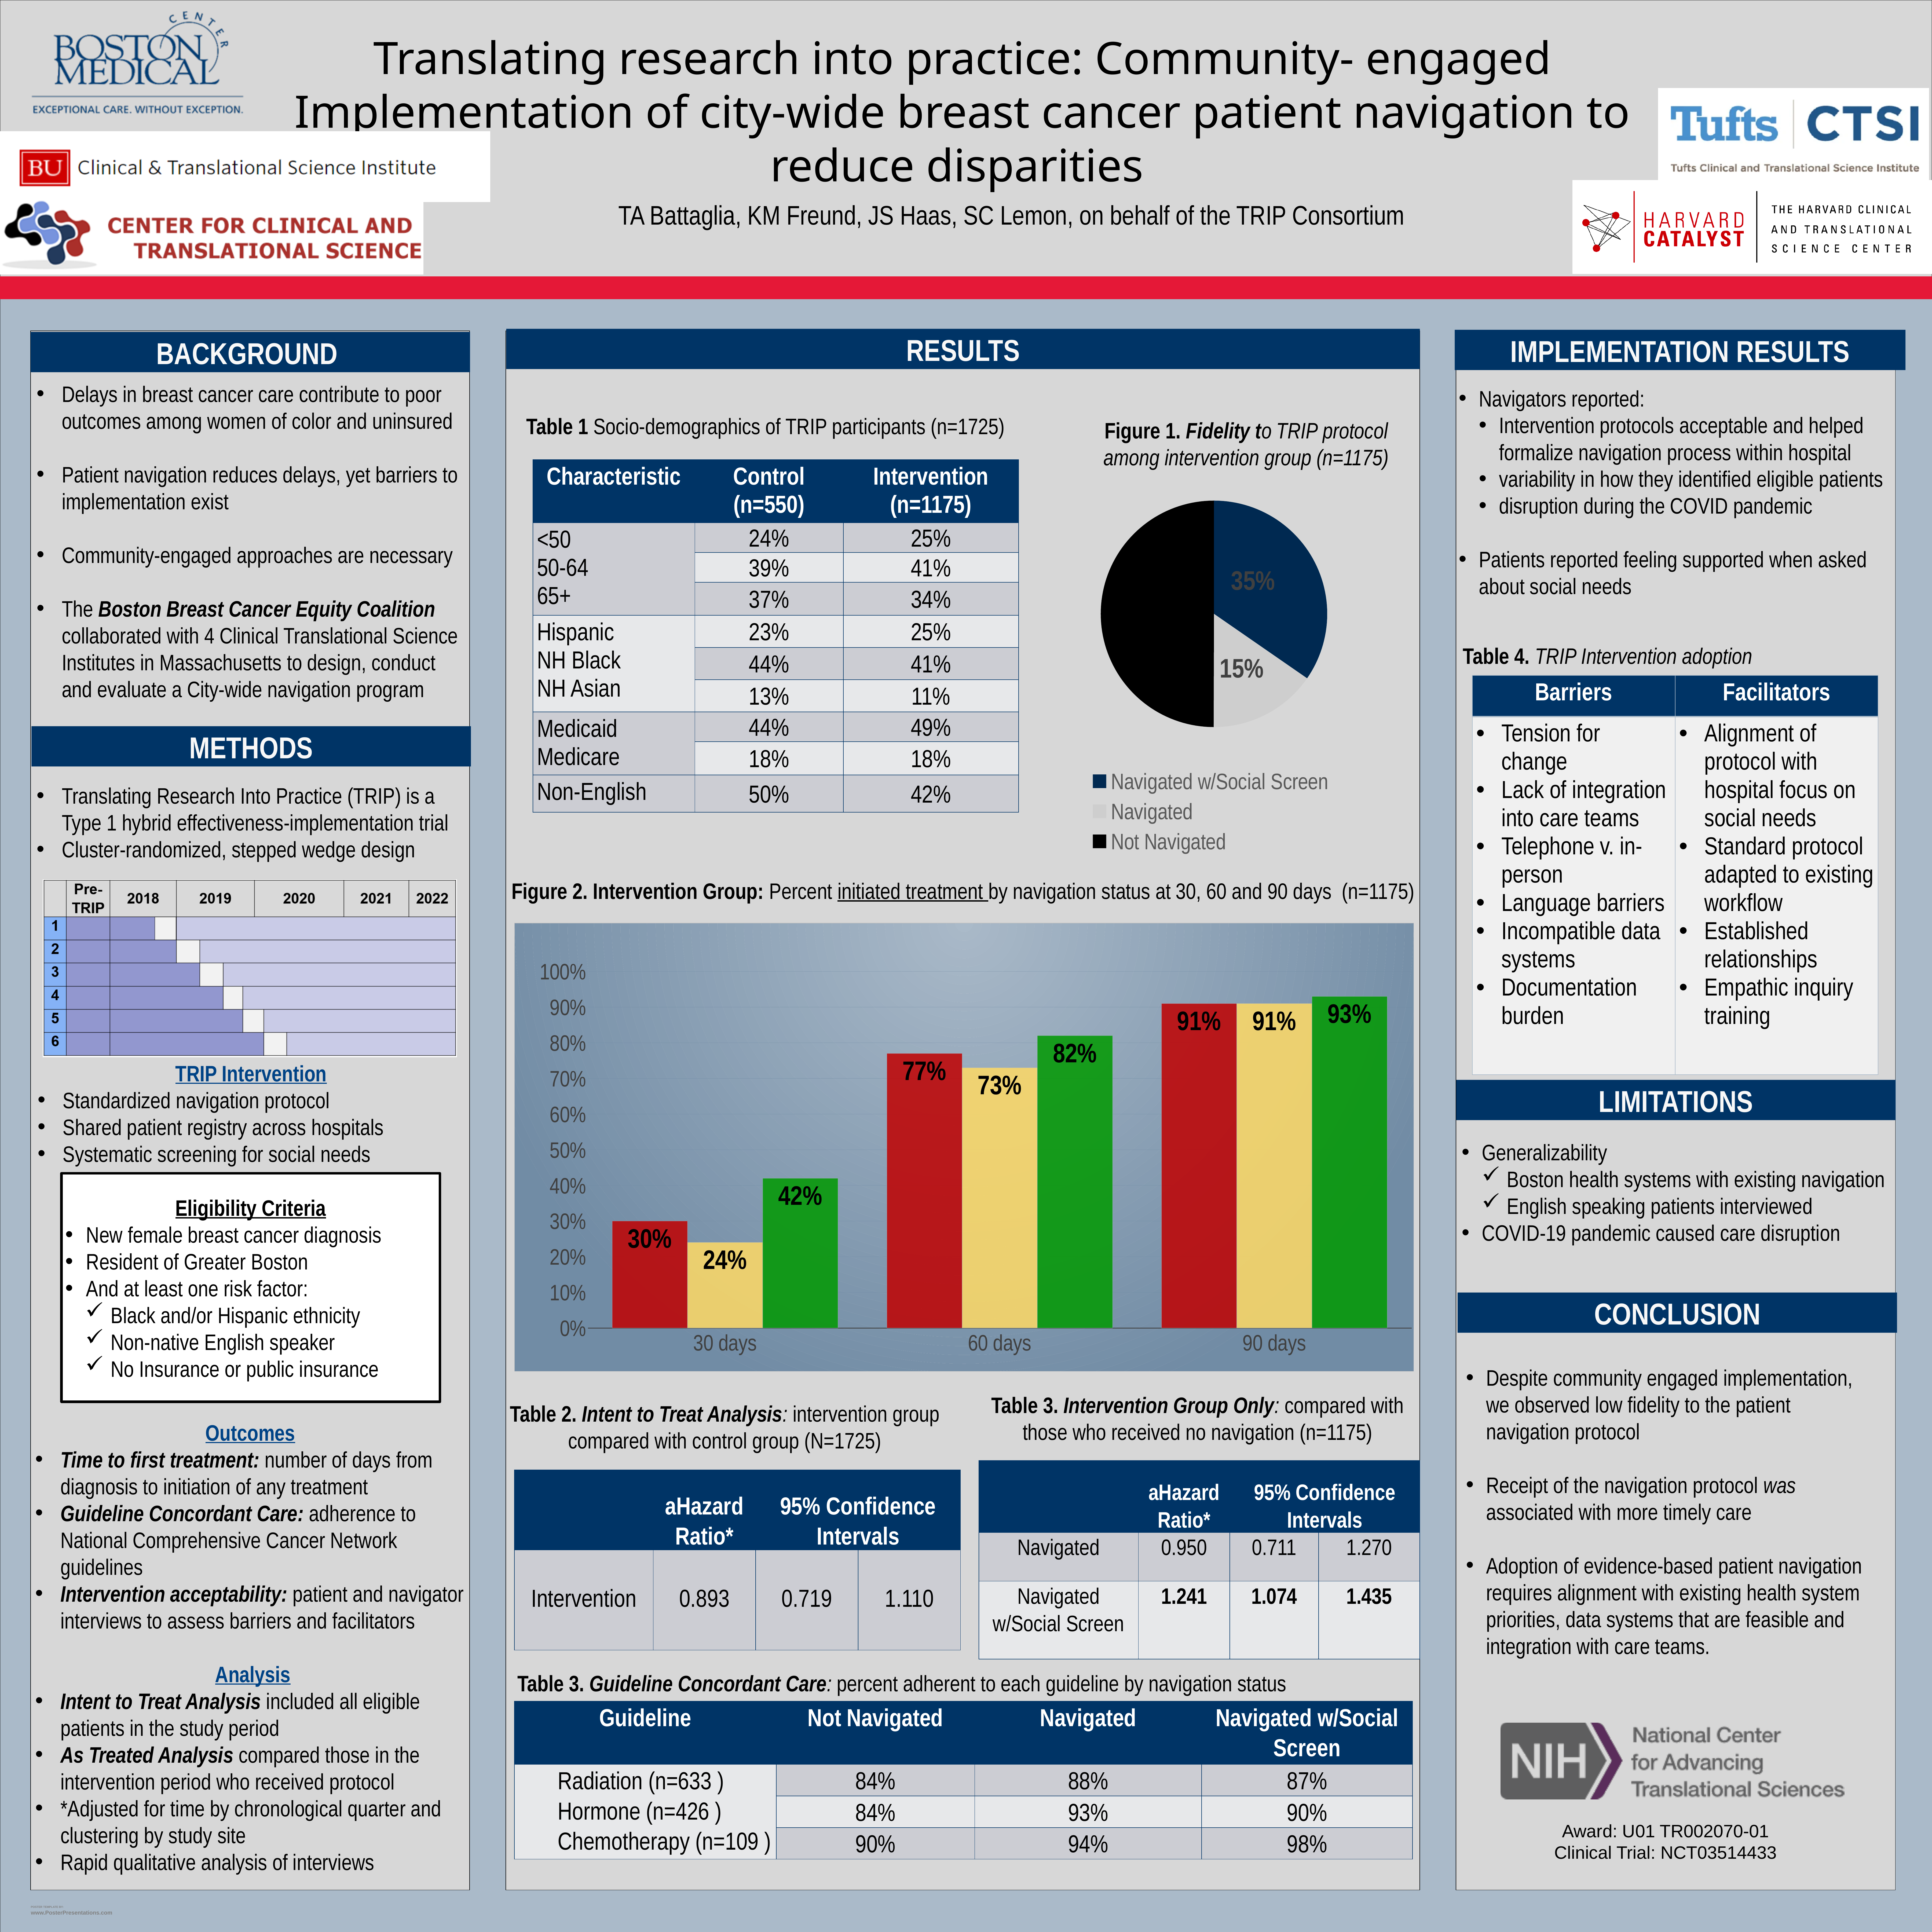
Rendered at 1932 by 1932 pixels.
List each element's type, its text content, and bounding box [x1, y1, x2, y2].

text_box Translating research into practice: Community- engaged Implementation of city-wide breast cancer patient navigation to reduce disparities [220, 27, 1706, 193]
chart [1031, 492, 1390, 859]
table_cell 18% [695, 742, 843, 775]
table_cell Navigated [979, 1533, 1138, 1581]
table_header Not Navigated [777, 1702, 975, 1764]
table_cell 44% [695, 648, 843, 679]
table_cell 0.893 [653, 1550, 755, 1650]
picture [1501, 1722, 1845, 1799]
table_header aHazard Ratio* [653, 1470, 755, 1550]
table_header Intervention (n=1175) [844, 460, 1018, 522]
table_cell 49% [844, 712, 1018, 741]
table_cell <50 50-64 65+ [533, 523, 695, 615]
table_cell 90% [1202, 1796, 1412, 1827]
picture [0, 131, 490, 275]
text_box Translating Research Into Practice (TRIP) is a Type 1 hybrid effectiveness-implementation trial Cluster-randomized, stepped wedge design [32, 780, 470, 864]
table_header Navigated [975, 1702, 1201, 1764]
text_box TRIP Intervention Standardized navigation protocol Shared patient registry across hospitals Systematic screening for social needs [34, 1057, 469, 1195]
table_header Characteristic [533, 460, 695, 522]
table_cell 11% [844, 680, 1018, 712]
table_cell 44% [695, 712, 843, 741]
text_box Table 3. Intervention Group Only: compared with those who received no navigation (n=1175) [979, 1389, 1417, 1447]
picture [31, 11, 245, 114]
table_cell 37% [695, 583, 843, 615]
text_box Table 4. TRIP Intervention adoption [1459, 640, 1891, 690]
table_cell 90% [777, 1828, 975, 1859]
text_box Navigators reported: Intervention protocols acceptable and helped formalize navigation process within hospital variability in how they identified eligible patients disruption during the COVID pandemic Patients reported feeling supported when asked about social needs [1455, 382, 1896, 620]
table_cell 34% [844, 583, 1018, 615]
text_box Figure 2. Intervention Group: Percent initiated treatment by navigation status at 30, 60 and 90 days (n=1175) [506, 874, 1420, 906]
table_header Facilitators [1675, 690, 1878, 716]
text_box Generalizability Boston health systems with existing navigation English speaking patients interviewed COVID-19 pandemic caused care disruption [1458, 1136, 1900, 1247]
table_cell 1.241 [1139, 1581, 1230, 1659]
table_header Guideline [515, 1702, 776, 1764]
text_box METHODS [31, 726, 471, 767]
text_box TA Battaglia, KM Freund, JS Haas, SC Lemon, on behalf of the TRIP Consortium [425, 196, 1571, 251]
table_cell Non-English [533, 775, 695, 812]
text_box CONCLUSION [1458, 1292, 1897, 1333]
table_cell 1.110 [858, 1550, 960, 1650]
text_box RESULTS [506, 329, 1420, 369]
table_cell 41% [844, 648, 1018, 679]
table_header [515, 1470, 653, 1550]
table_cell 0.719 [756, 1550, 858, 1650]
table_cell 1.270 [1319, 1533, 1419, 1581]
table_cell Navigated w/Social Screen [979, 1581, 1138, 1659]
text_box Figure 1. Fidelity to TRIP protocol among intervention group (n=1175) [1083, 414, 1410, 491]
chart [514, 923, 1414, 1372]
table_cell 23% [695, 616, 843, 647]
text_box IMPLEMENTATION RESULTS [1455, 330, 1906, 370]
table_cell 98% [1202, 1828, 1412, 1859]
table_cell 25% [844, 616, 1018, 647]
table_cell 0.711 [1230, 1533, 1318, 1581]
table_cell 24% [695, 523, 843, 552]
table_header [979, 1461, 1138, 1532]
table_cell Tension for change Lack of integration into care teams Telephone v. in-person Language barriers Incompatible data systems Documentation burden [1473, 717, 1675, 1074]
text_box Award: U01 TR002070-01 Clinical Trial: NCT03514433 [1446, 1817, 1886, 1883]
table_header 95% Confidence Intervals [756, 1470, 960, 1550]
text_box Table 2. Intent to Treat Analysis: intervention group compared with control group (N=1725) [494, 1382, 956, 1471]
table_cell 42% [844, 775, 1018, 812]
table_header Navigated w/Social Screen [1202, 1702, 1412, 1764]
table_cell Intervention [515, 1550, 653, 1650]
table_cell Alignment of protocol with hospital focus on social needs Standard protocol adapted to existing workflow Established relationships Empathic inquiry training [1675, 717, 1878, 1074]
text_box LIMITATIONS [1456, 1080, 1896, 1120]
text_box Table 3. Guideline Concordant Care: percent adherent to each guideline by navigation status [513, 1665, 1417, 1700]
table_cell 18% [844, 742, 1018, 775]
picture [0, 276, 1932, 299]
table_cell 13% [695, 680, 843, 712]
text_box Despite community engaged implementation, we observed low fidelity to the patient navigation protocol Receipt of the navigation protocol was associated with more timely care Adoption of evidence-based patient navigation requires alignment with existing health system priorities, data systems that are feasible and integration with care teams. [1446, 1343, 1894, 1706]
table_cell Hispanic NH Black NH Asian [533, 616, 695, 712]
table_cell 50% [695, 775, 843, 812]
table_cell Medicaid Medicare [533, 712, 695, 775]
table_cell 84% [777, 1796, 975, 1827]
table_cell 41% [844, 553, 1018, 582]
table_cell 25% [844, 523, 1018, 552]
table_cell 94% [975, 1828, 1201, 1859]
text_box Outcomes Time to first treatment: number of days from diagnosis to initiation of any treatment Guideline Concordant Care: adherence to National Comprehensive Cancer Network guidelines Intervention acceptability: patient and navigator interviews to assess barriers and facilitators Analysis Intent to Treat Analysis included all eligible patients in the study period As Treated Analysis compared those in the intervention period who received protocol *Adjusted for time by chronological quarter and clustering by study site Rapid qualitative analysis of interviews [31, 1416, 470, 1877]
table_header 95% Confidence Intervals [1230, 1461, 1419, 1532]
text_box Delays in breast cancer care contribute to poor outcomes among women of color and uninsured Patient navigation reduces delays, yet barriers to implementation exist Community-engaged approaches are necessary The Boston Breast Cancer Equity Coalition collaborated with 4 Clinical Translational Science Institutes in Massachusetts to design, conduct and evaluate a City-wide navigation program [32, 378, 468, 704]
picture [1572, 88, 1932, 274]
table_cell 93% [975, 1796, 1201, 1827]
table_cell 39% [695, 553, 843, 582]
table_cell 1.435 [1319, 1581, 1419, 1659]
picture [43, 879, 457, 1057]
table_cell Radiation (n=633 ) Hormone (n=426 ) Chemotherapy (n=109 ) [515, 1765, 776, 1859]
table_cell 88% [975, 1765, 1201, 1796]
table_cell 0.950 [1139, 1533, 1230, 1581]
table_cell 87% [1202, 1765, 1412, 1796]
table_cell 84% [777, 1765, 975, 1796]
text_box Table 1 Socio-demographics of TRIP participants (n=1725) [522, 394, 1075, 456]
table_header Barriers [1473, 690, 1675, 716]
text_box Eligibility Criteria New female breast cancer diagnosis Resident of Greater Boston And at least one risk factor: Black and/or Hispanic ethnicity Non-native English speaker No Insurance or public insurance [61, 1195, 441, 1402]
table_cell 1.074 [1230, 1581, 1318, 1659]
table_header aHazard Ratio* [1139, 1461, 1230, 1532]
text_box BACKGROUND [31, 332, 470, 372]
table_header Control (n=550) [695, 460, 843, 522]
